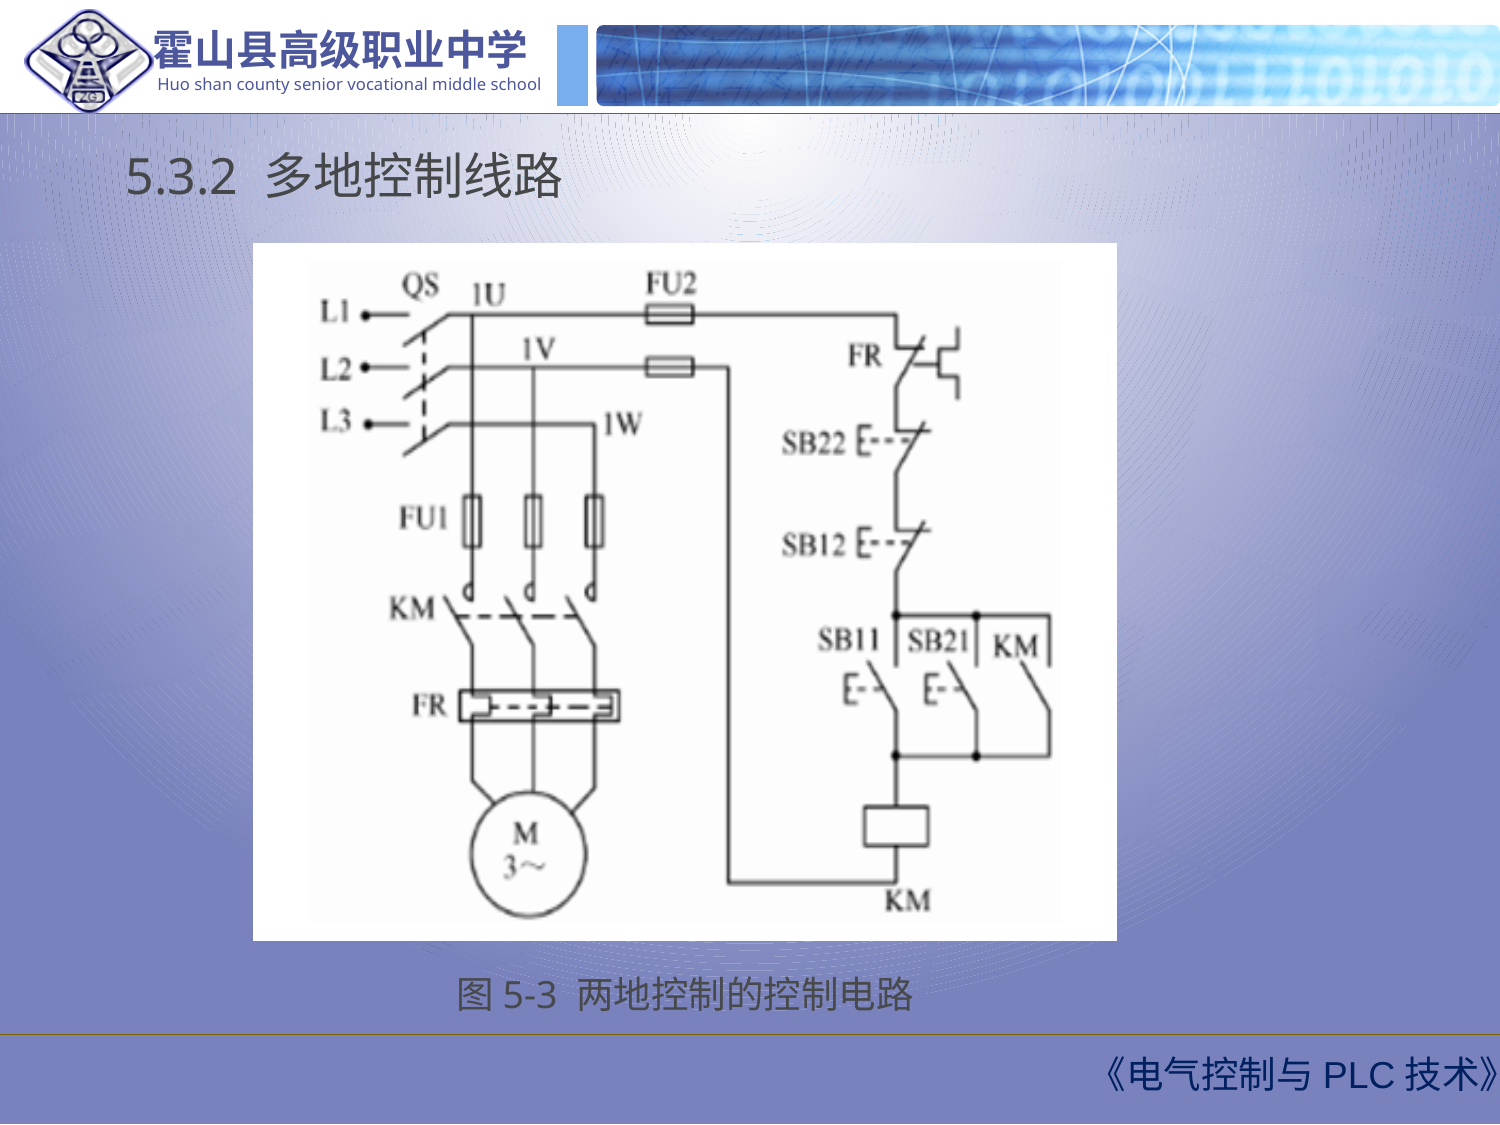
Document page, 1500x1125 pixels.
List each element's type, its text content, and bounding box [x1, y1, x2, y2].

text_box 图5-3 两地控制的控制电路 [441, 964, 929, 1024]
picture [596, 24, 1500, 107]
picture [24, 8, 154, 114]
picture [253, 243, 1117, 941]
text_box 5.3.2 多地控制线路 [111, 137, 579, 212]
